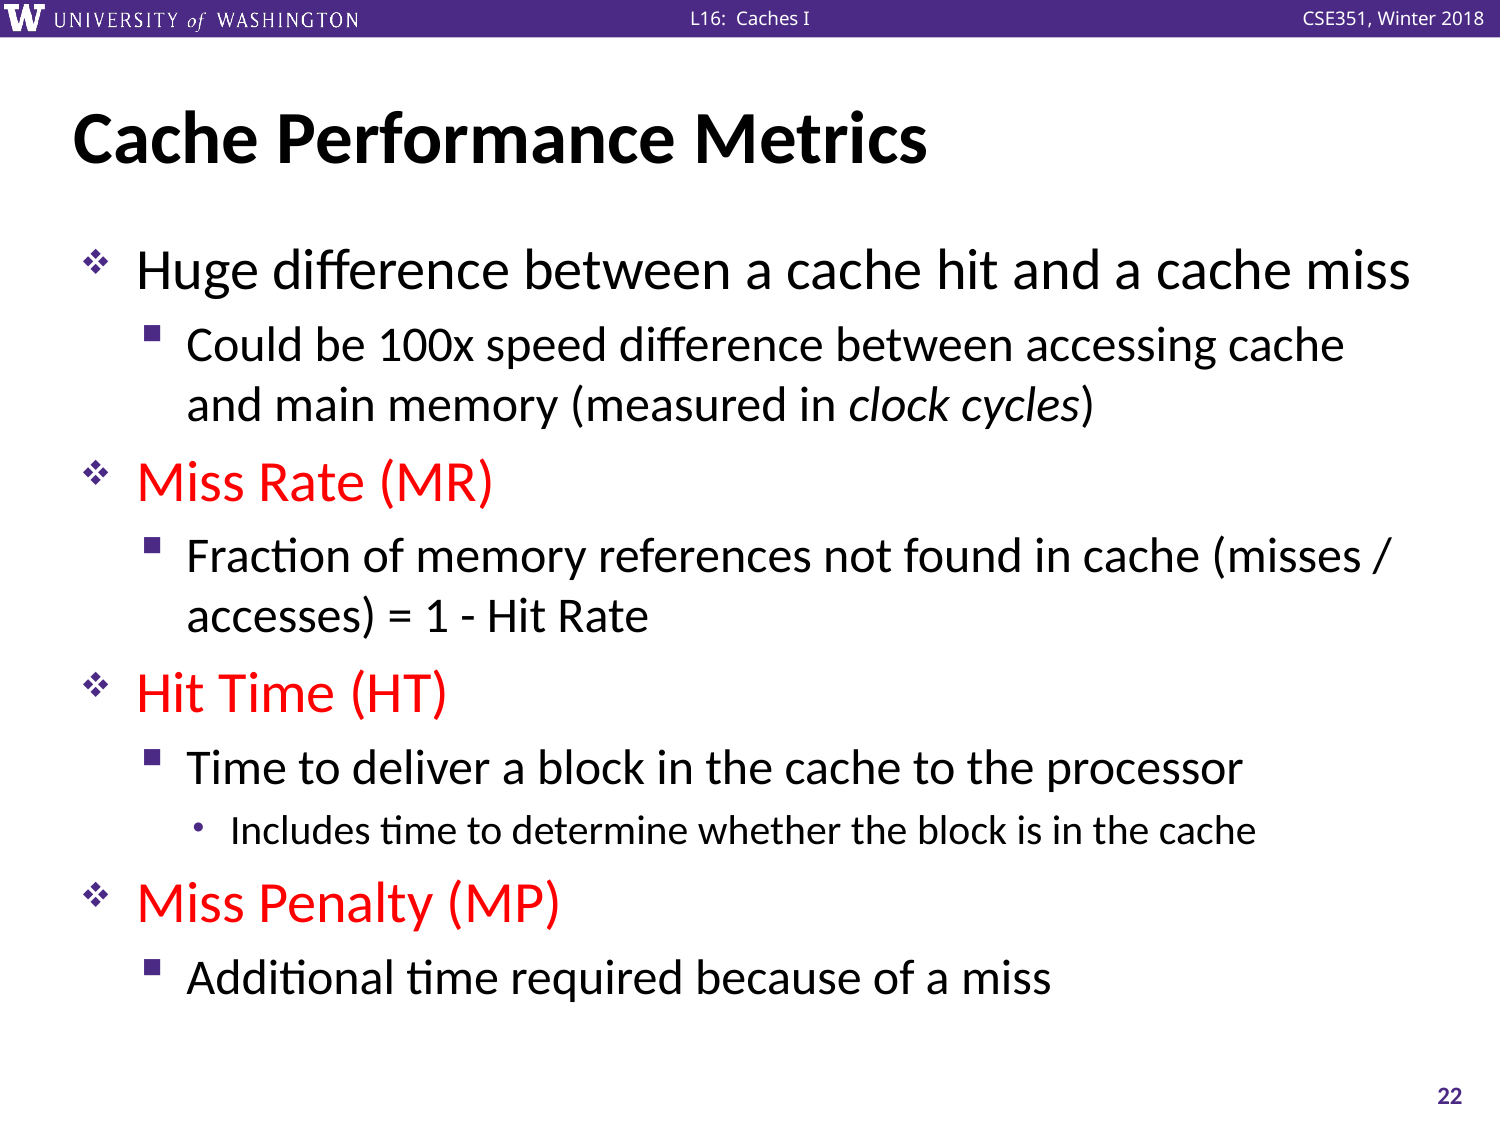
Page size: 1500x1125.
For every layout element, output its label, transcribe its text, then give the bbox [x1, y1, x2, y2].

slide_number 22 [1400, 1065, 1500, 1125]
list Huge difference between a cache hit and a cache miss Could be 100x speed difference between accessing cache and main memory (measured in clock cycles) Miss Rate (MR) Fraction of memory references not found in cache (misses / accesses) = 1 - Hit Rate Hit Time (HT) Time to deliver a block in the cache to the processor Includes time to determine whether the block is in the cache Miss Penalty (MP) Additional time required because of a miss [64, 223, 1438, 1040]
picture [4, 4, 358, 32]
title Cache Performance Metrics [58, 71, 1438, 197]
